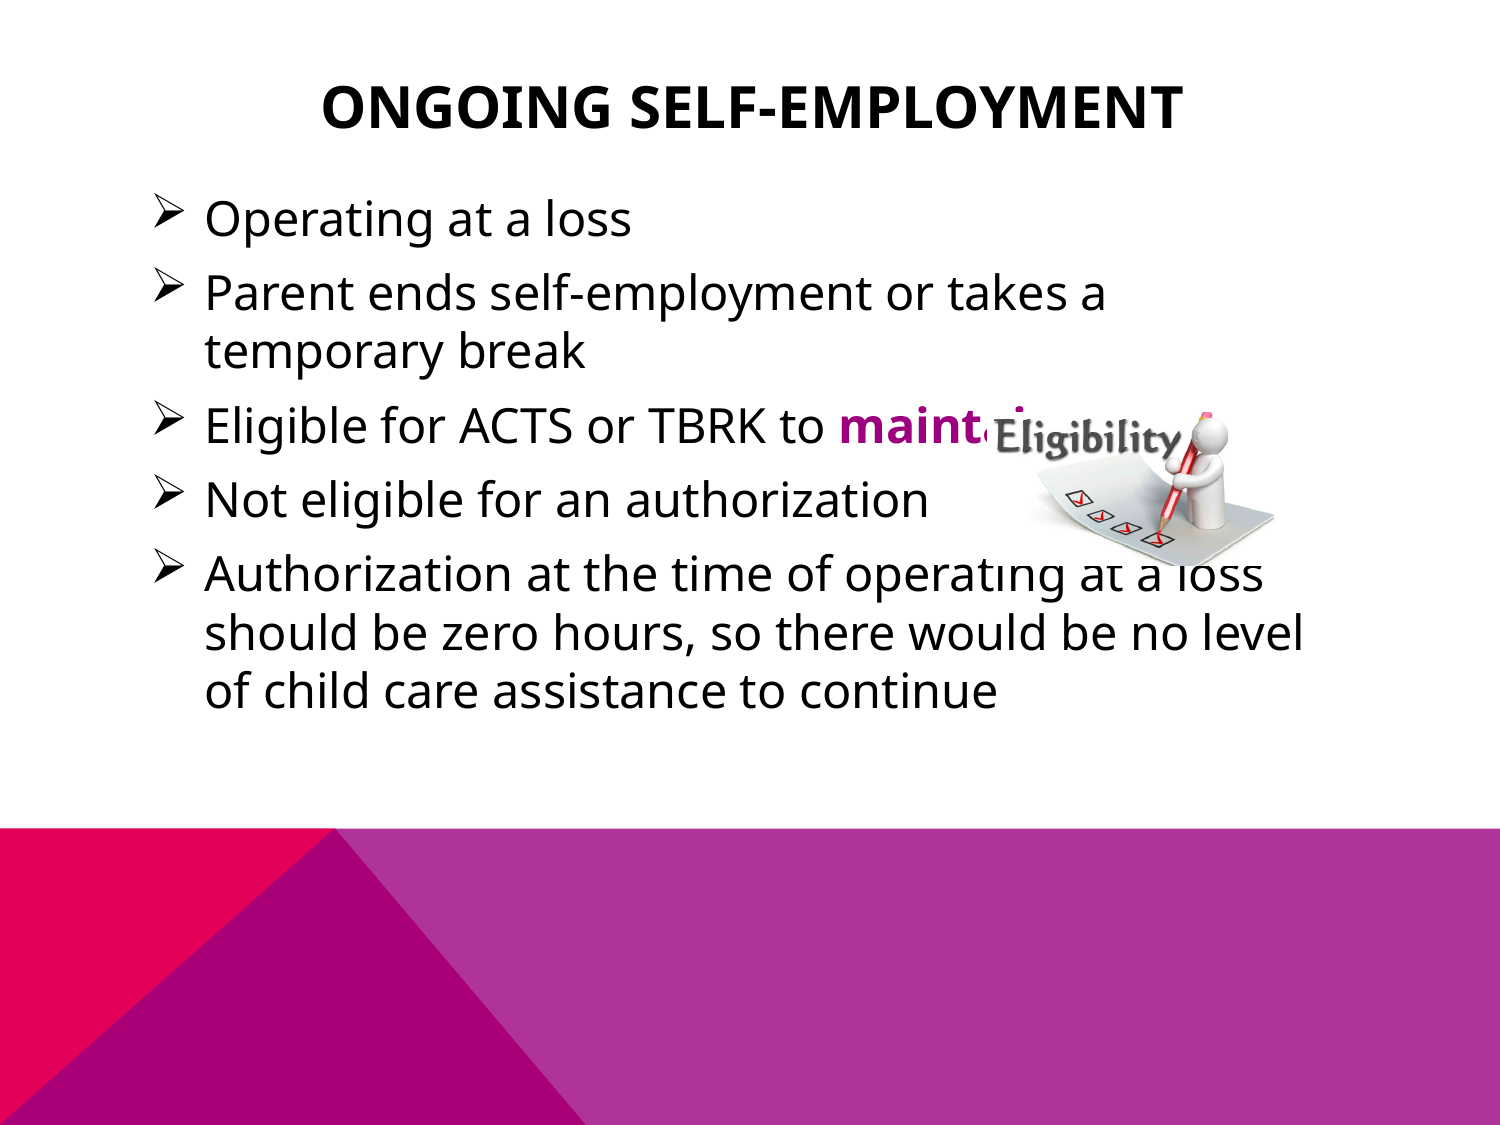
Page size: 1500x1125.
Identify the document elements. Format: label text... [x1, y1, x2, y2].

list Operating at a loss Parent ends self-employment or takes a temporary break Eligible for ACTS or TBRK to maintain on Not eligible for an authorization Authorization at the time of operating at a loss should be zero hours, so there would be no level of child care assistance to continue [135, 180, 1369, 768]
picture [987, 412, 1316, 566]
title Ongoing self-employment [135, 60, 1369, 150]
